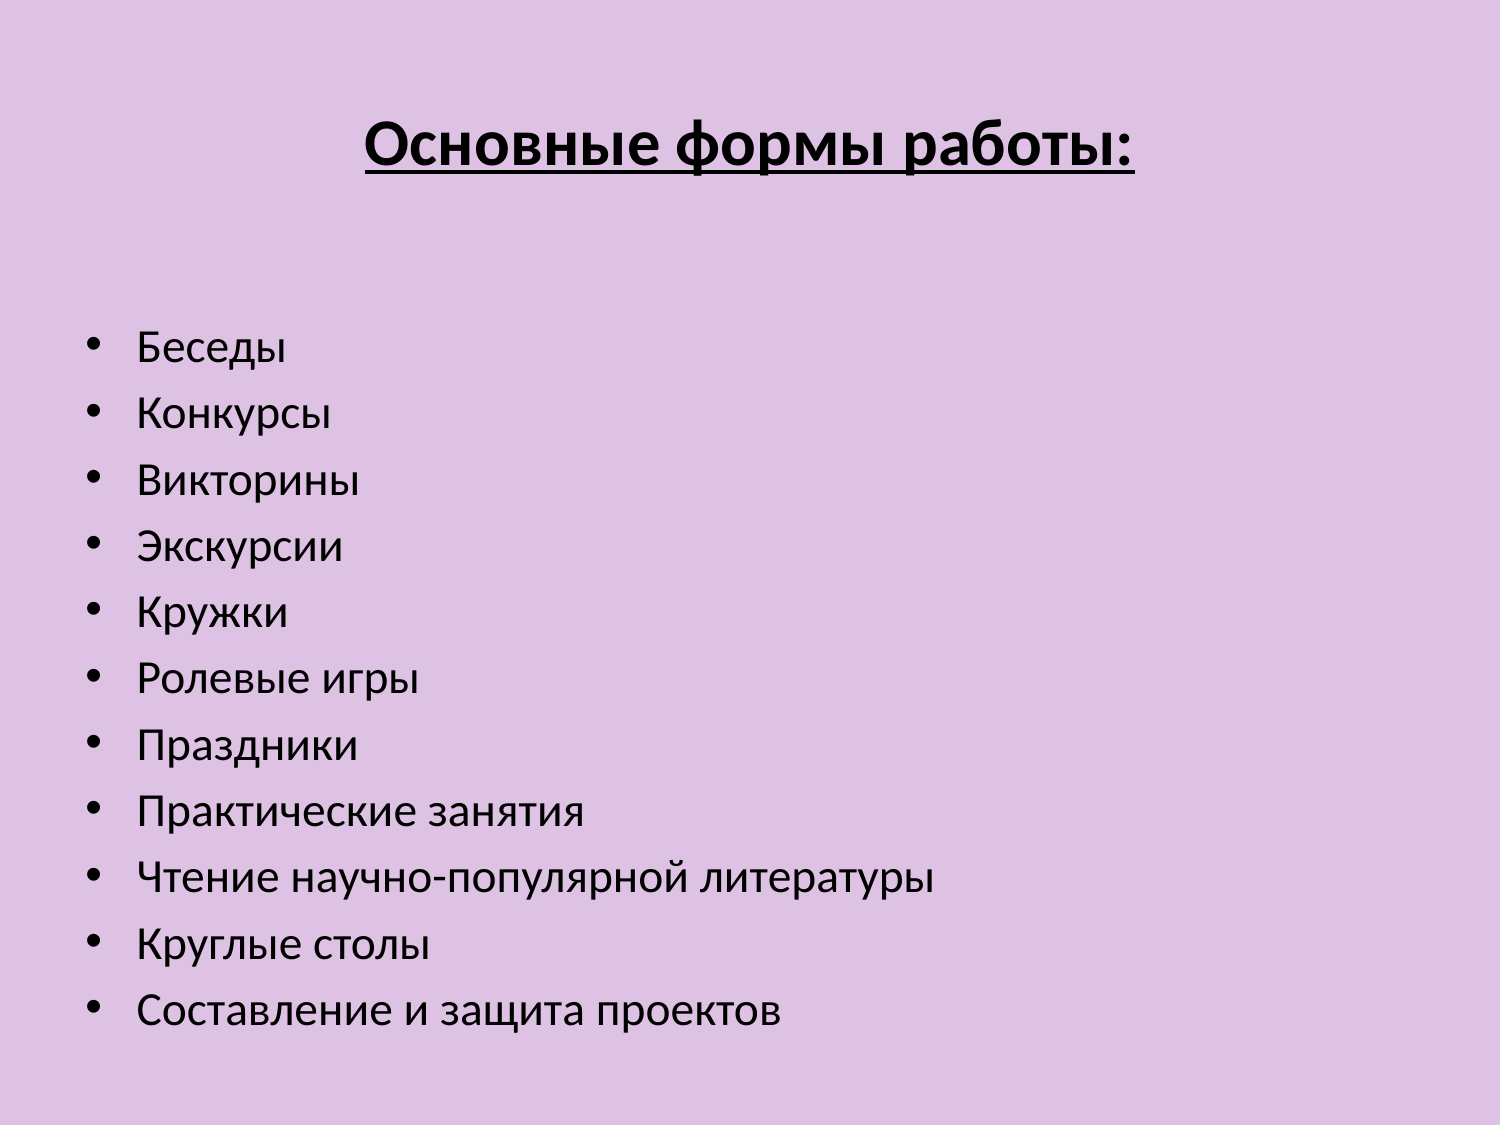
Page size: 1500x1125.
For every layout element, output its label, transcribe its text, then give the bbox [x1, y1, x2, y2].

title Основные формы работы: [75, 45, 1425, 199]
list Беседы Конкурсы Викторины Экскурсии Кружки Ролевые игры Праздники Практические занятия Чтение научно-популярной литературы Круглые столы Составление и защита проектов [70, 199, 1425, 1043]
